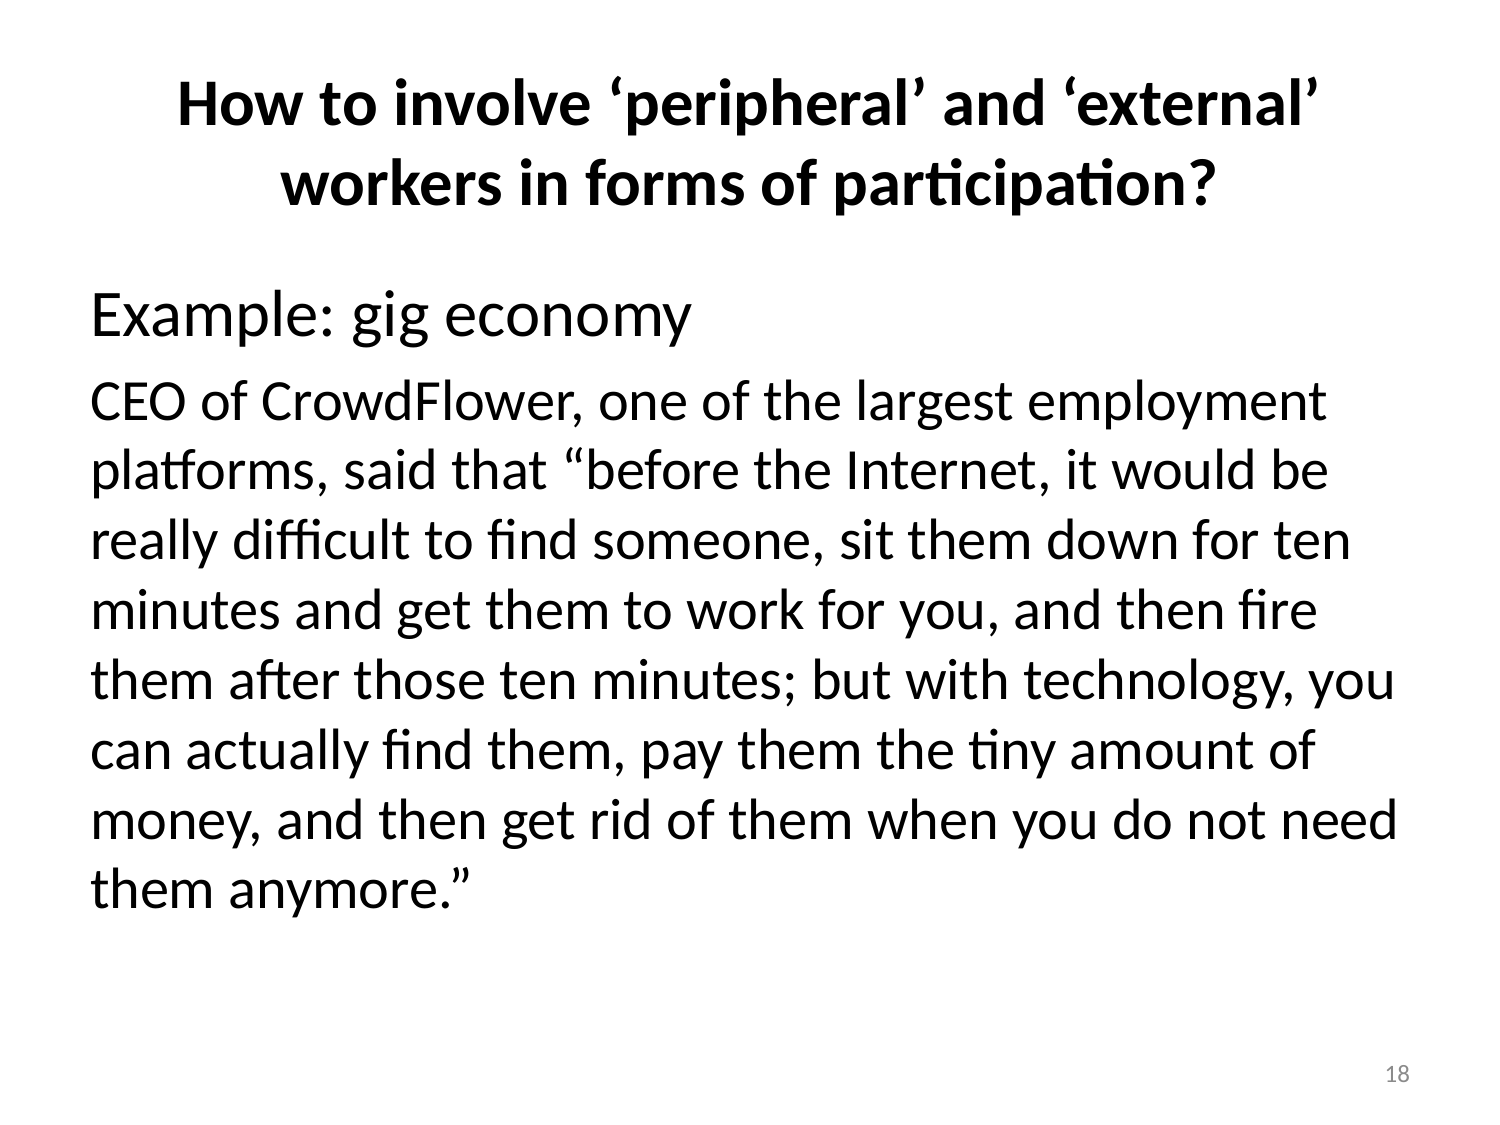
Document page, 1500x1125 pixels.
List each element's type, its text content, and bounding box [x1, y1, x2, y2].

list Example: gig economy CEO of CrowdFlower, one of the largest employment platforms, said that “before the Internet, it would be really difficult to find someone, sit them down for ten minutes and get them to work for you, and then fire them after those ten minutes; but with technology, you can actually find them, pay them the tiny amount of money, and then get rid of them when you do not need them anymore.” [75, 262, 1425, 1005]
title How to involve ‘peripheral’ and ‘external’ workers in forms of participation? [75, 45, 1425, 233]
slide_number 18 [1074, 1042, 1425, 1103]
